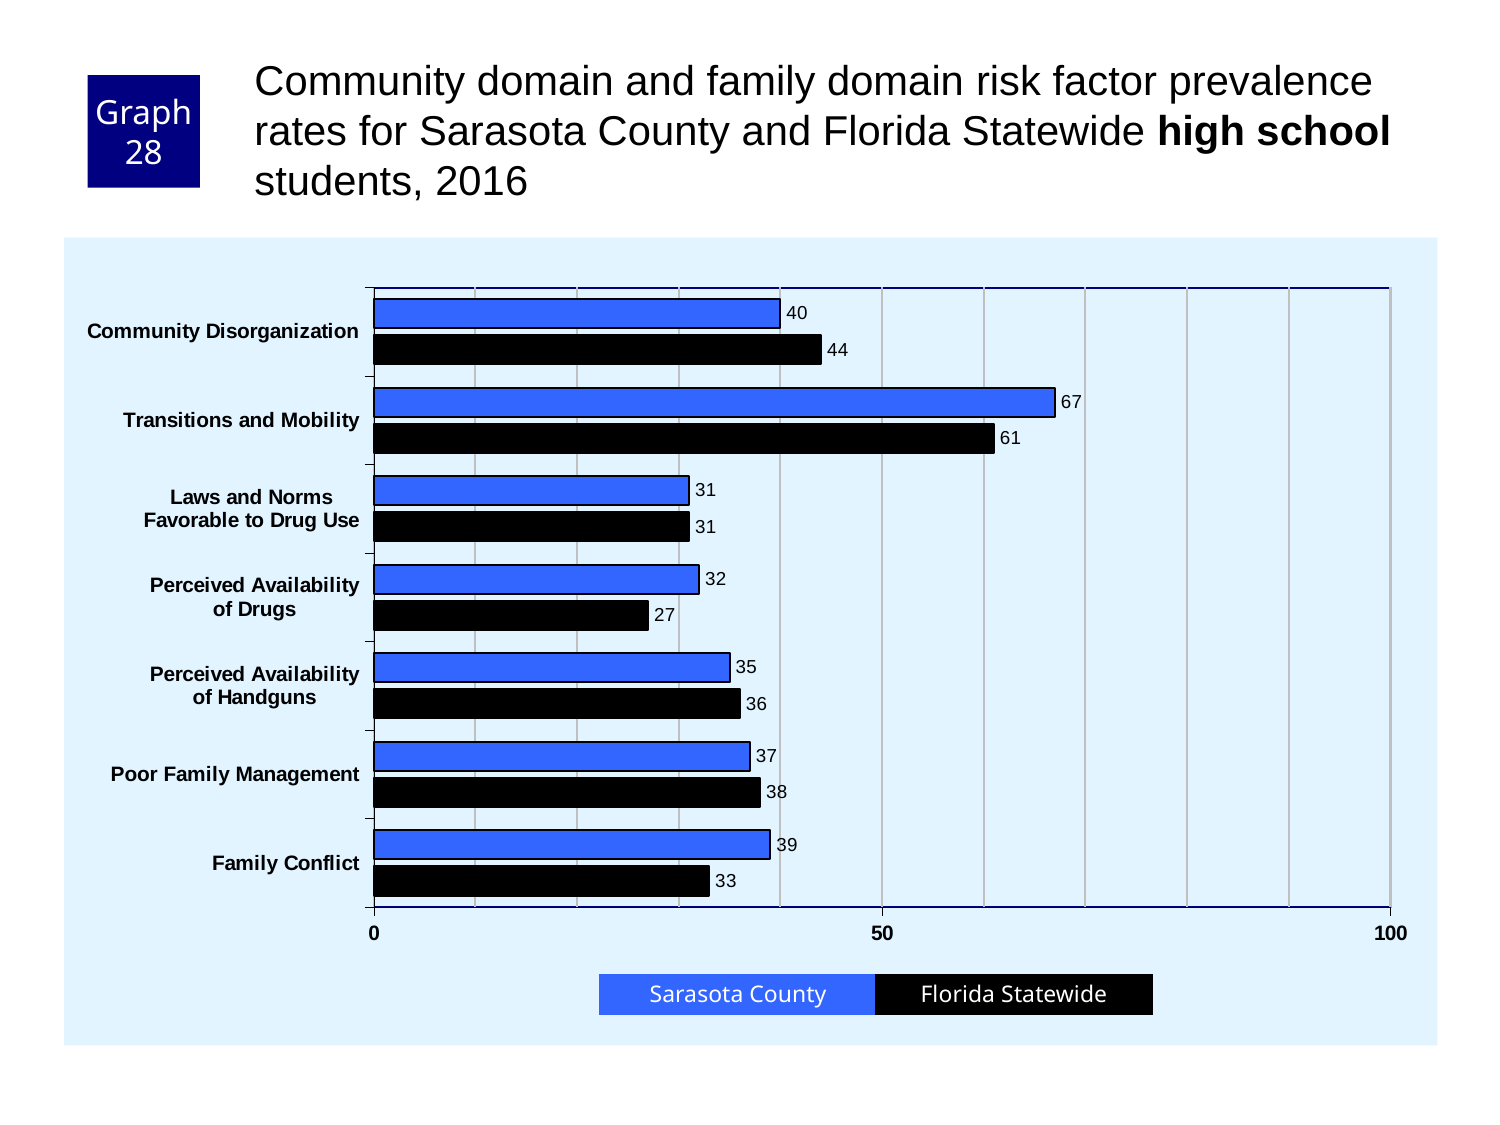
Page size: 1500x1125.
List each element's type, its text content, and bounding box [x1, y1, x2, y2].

text_box Graph 28 [87, 75, 200, 188]
text_box Community domain and family domain risk factor prevalence rates for Sarasota County and Florida Statewide high school students, 2016 [249, 50, 1438, 175]
chart [63, 237, 1438, 1046]
